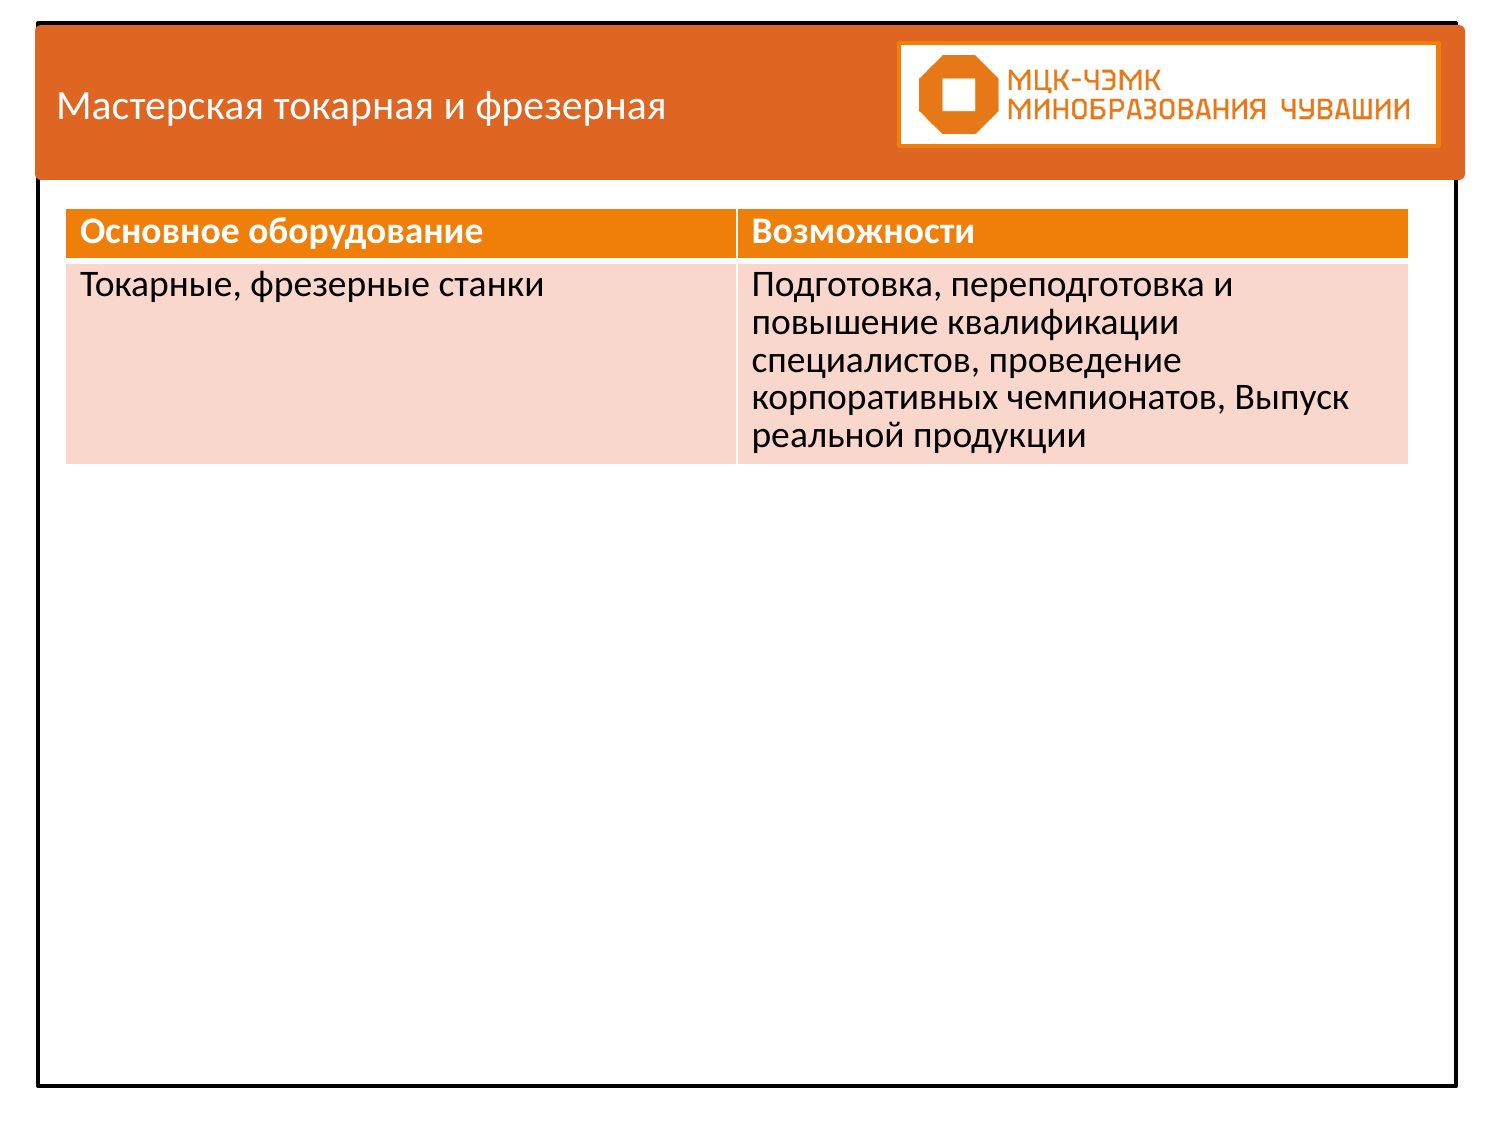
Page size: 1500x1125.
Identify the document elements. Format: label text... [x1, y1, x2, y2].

table_cell Подготовка, переподготовка и повышение квалификации специалистов, проведение корпоративных чемпионатов, Выпуск реальной продукции [738, 264, 1408, 464]
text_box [898, 43, 1439, 147]
table_cell Токарные, фрезерные станки [66, 264, 736, 464]
table_header Возможности [738, 209, 1408, 258]
table_header Основное оборудование [66, 209, 736, 258]
text_box [36, 21, 1458, 1088]
slide_number 14 [1074, 1042, 1425, 1103]
text_box Мастерская токарная и фрезерная [39, 29, 1461, 176]
